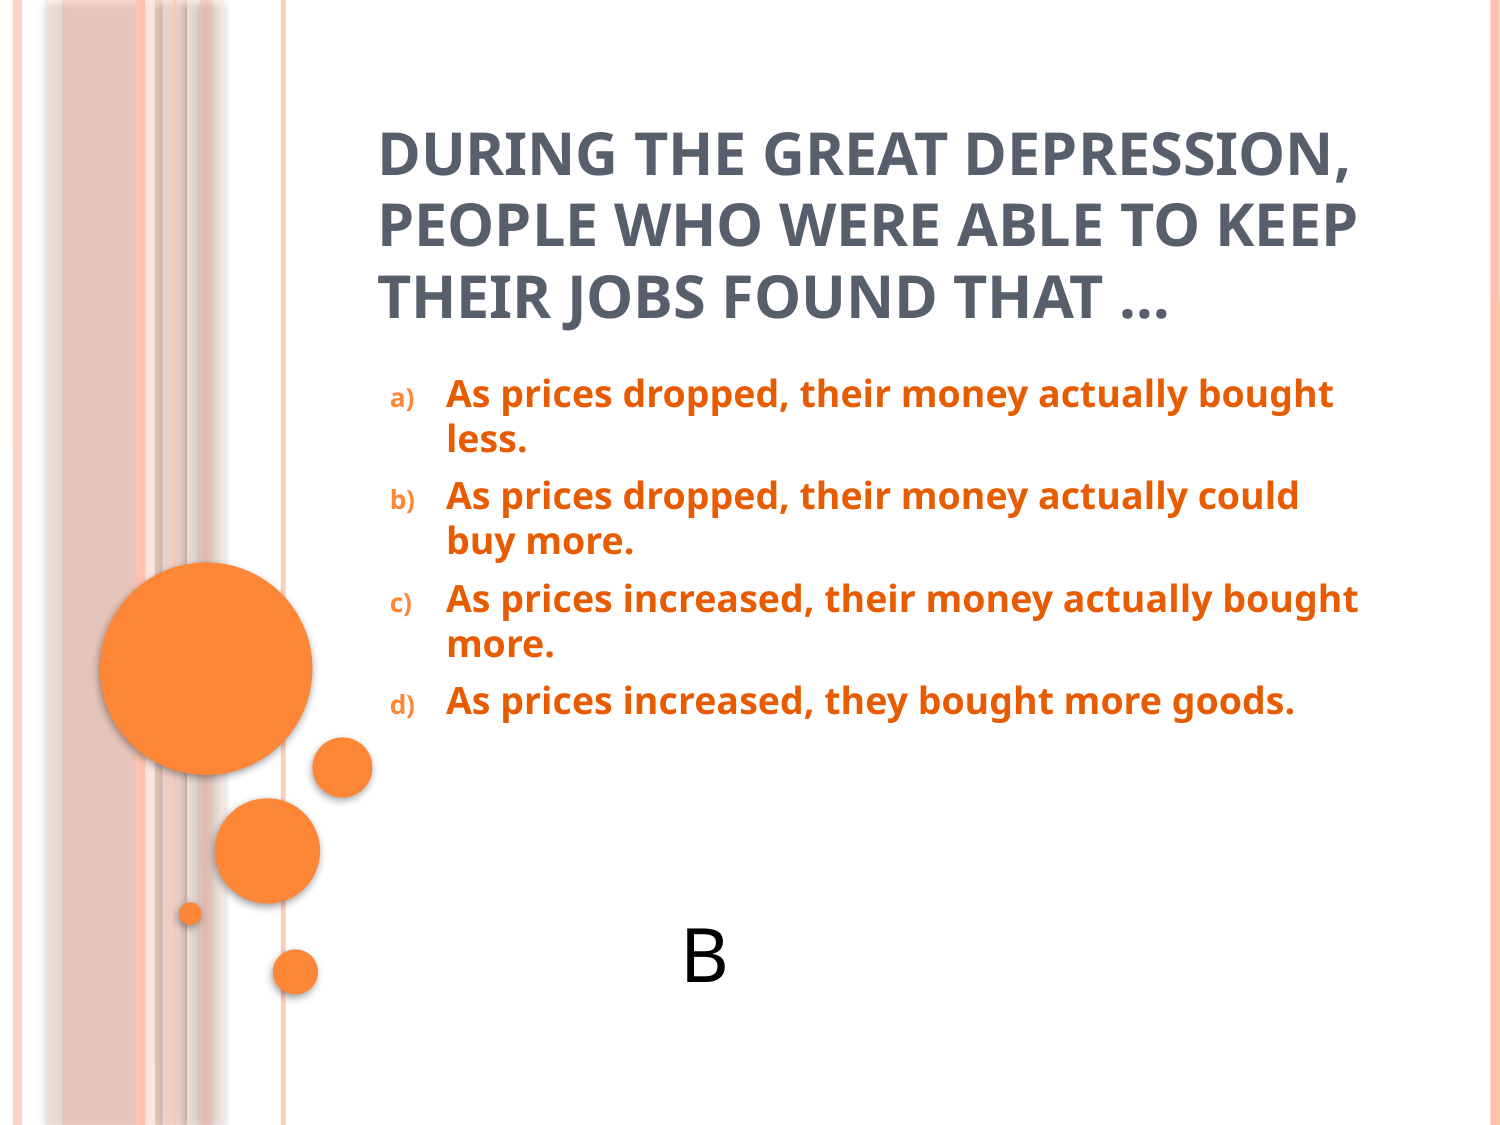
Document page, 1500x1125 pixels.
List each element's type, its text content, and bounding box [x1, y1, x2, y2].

subtitle As prices dropped, their money actually bought less. As prices dropped, their money actually could buy more. As prices increased, their money actually bought more. As prices increased, they bought more goods. [375, 362, 1388, 788]
text_box B [665, 899, 745, 1005]
title During the Great Depression, people who were able to keep their jobs found that … [362, 50, 1375, 338]
